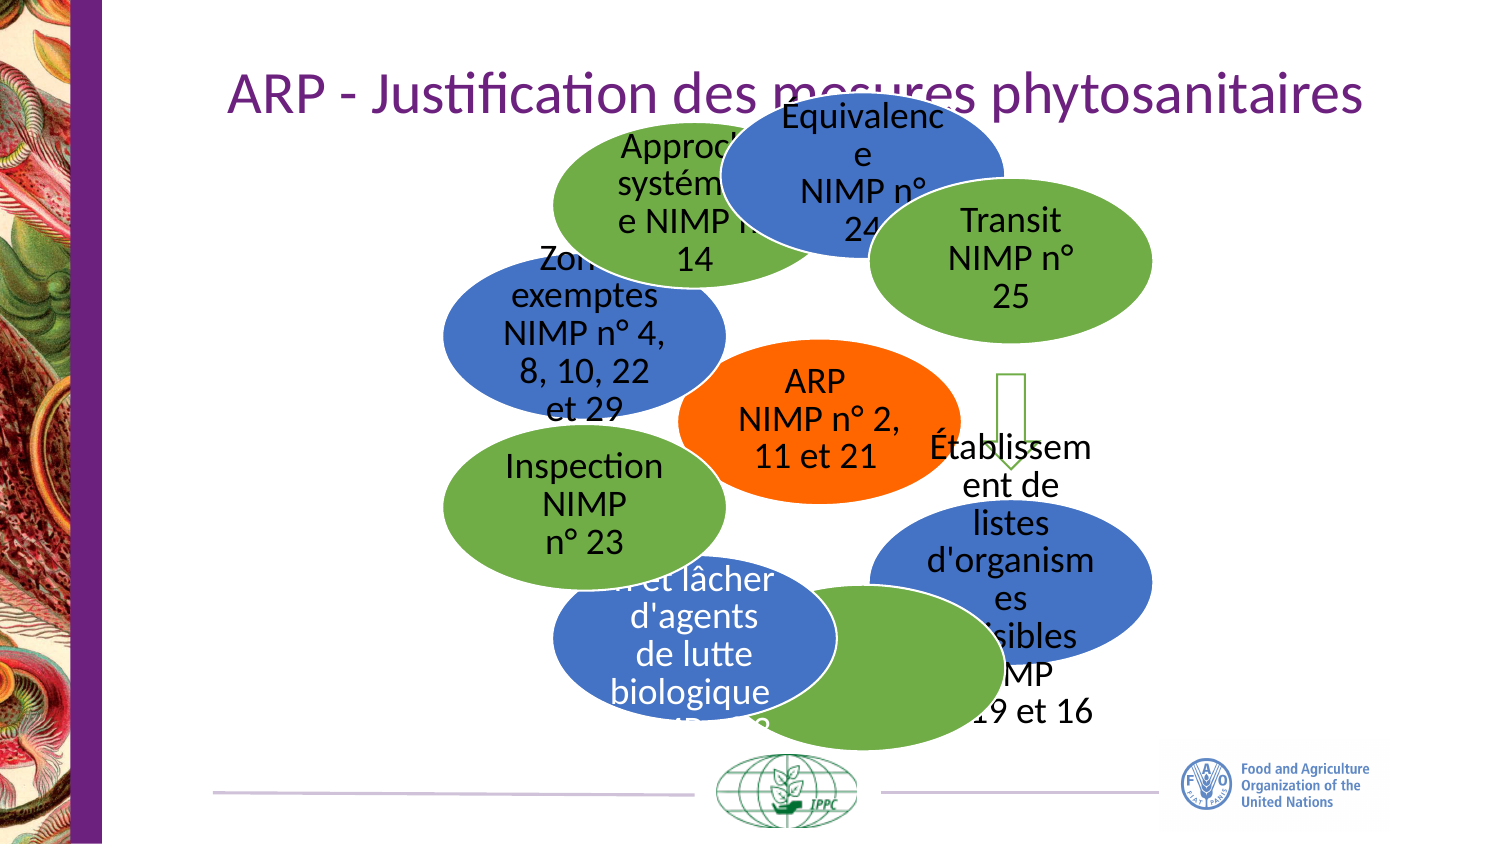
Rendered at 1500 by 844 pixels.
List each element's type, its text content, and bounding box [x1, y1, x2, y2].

picture [0, 0, 70, 844]
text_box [249, 88, 1390, 756]
picture [1159, 756, 1390, 832]
title ARP - Justification des mesures phytosanitaires [213, 44, 1390, 208]
